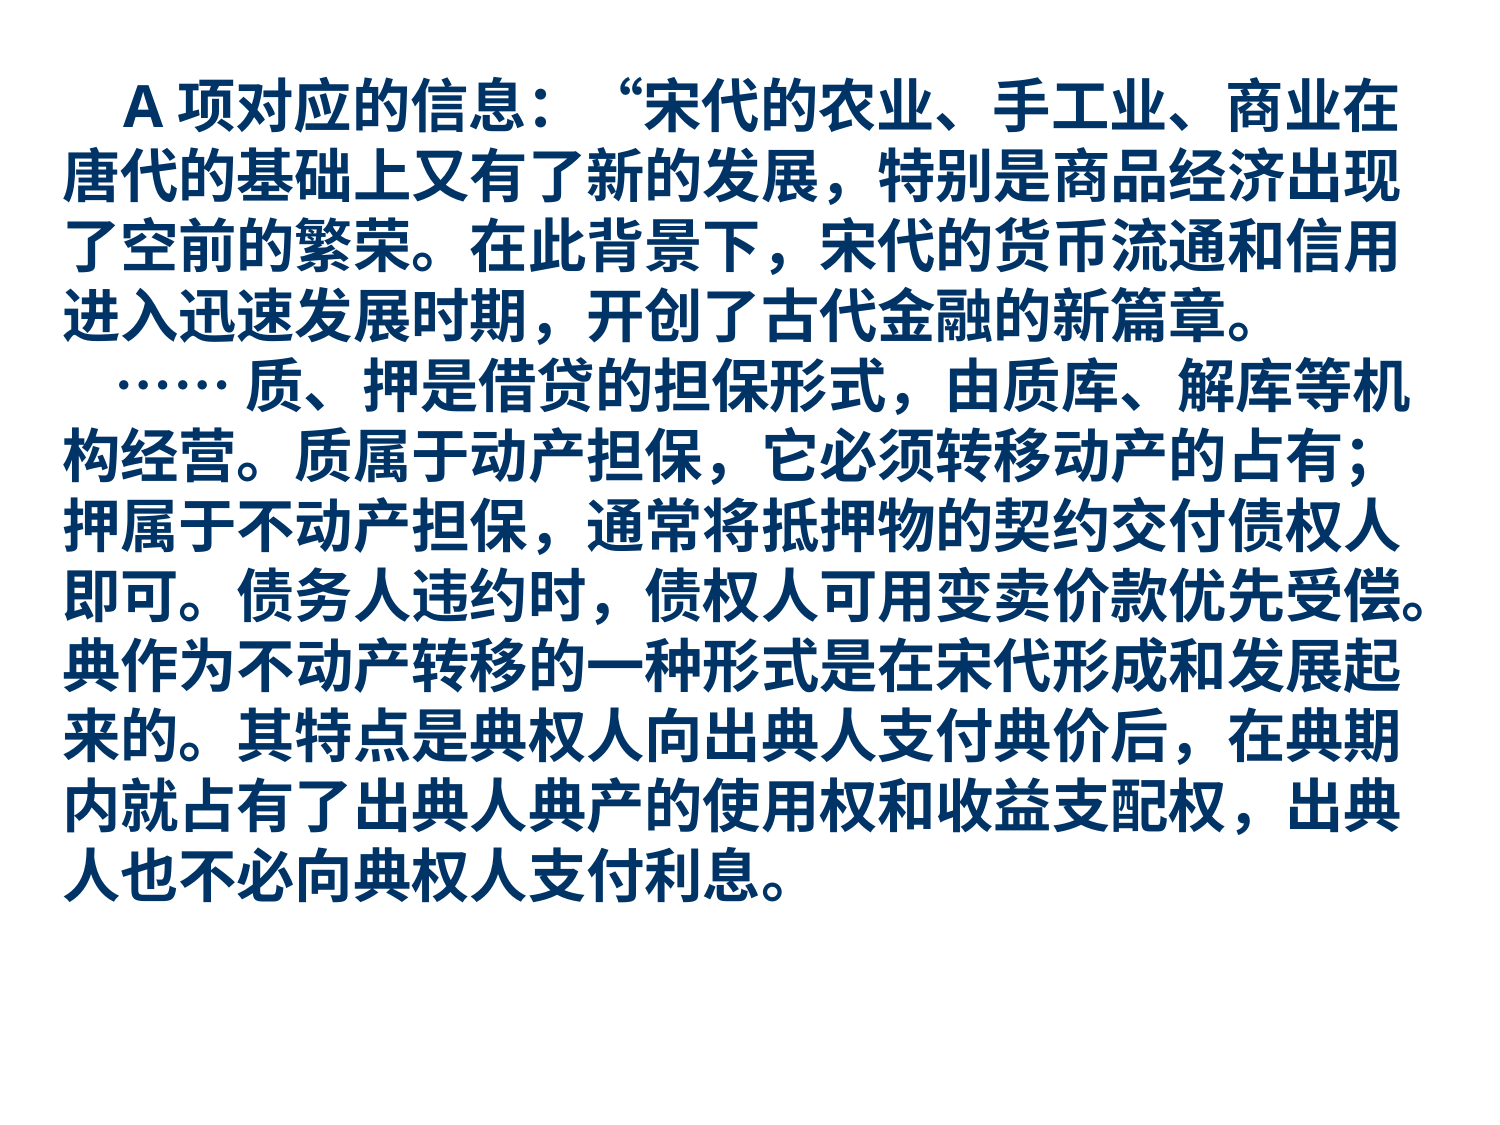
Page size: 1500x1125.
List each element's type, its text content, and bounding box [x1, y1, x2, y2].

text_box A项对应的信息：“宋代的农业、手工业、商业在唐代的基础上又有了新的发展，特别是商品经济出现了空前的繁荣。在此背景下，宋代的货币流通和信用进入迅速发展时期，开创了古代金融的新篇章。 ……质、押是借贷的担保形式，由质库、解库等机构经营。质属于动产担保，它必须转移动产的占有；押属于不动产担保，通常将抵押物的契约交付债权人即可。债务人违约时，债权人可用变卖价款优先受偿。典作为不动产转移的一种形式是在宋代形成和发展起来的。其特点是典权人向出典人支付典价后，在典期内就占有了出典人典产的使用权和收益支配权，出典人也不必向典权人支付利息。 [47, 62, 1447, 917]
